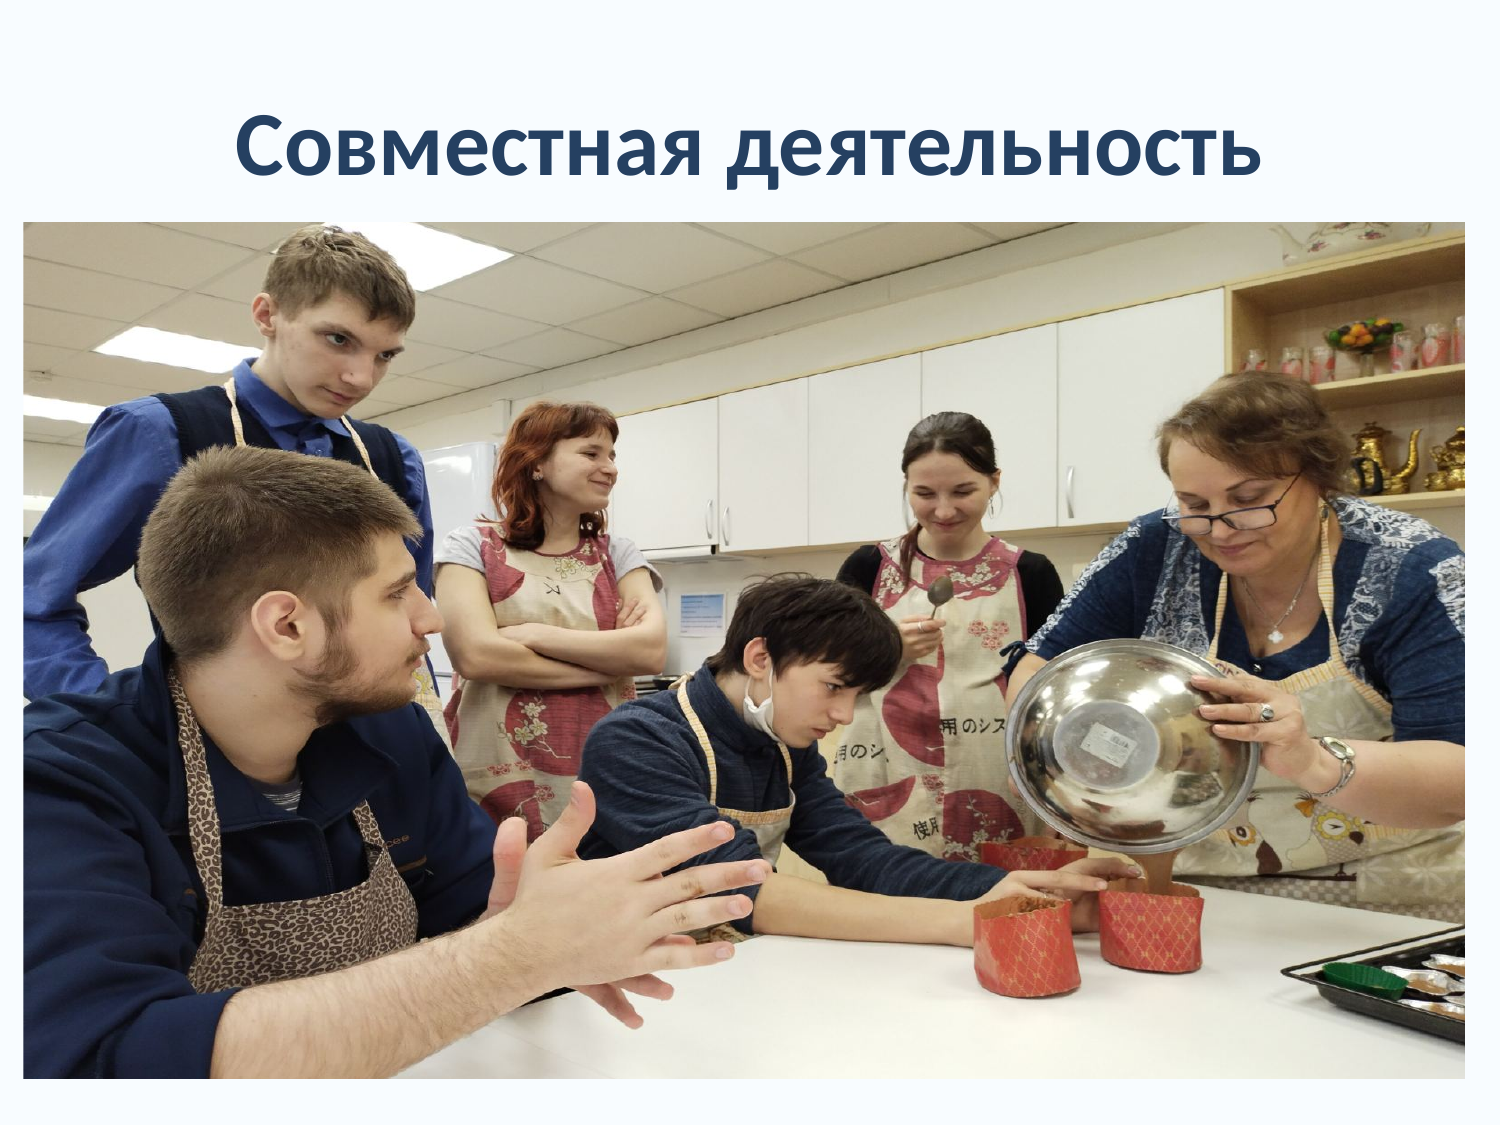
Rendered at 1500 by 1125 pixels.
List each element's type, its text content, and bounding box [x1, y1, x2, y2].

title Совместная деятельность [75, 45, 1425, 220]
picture [23, 222, 1466, 1079]
